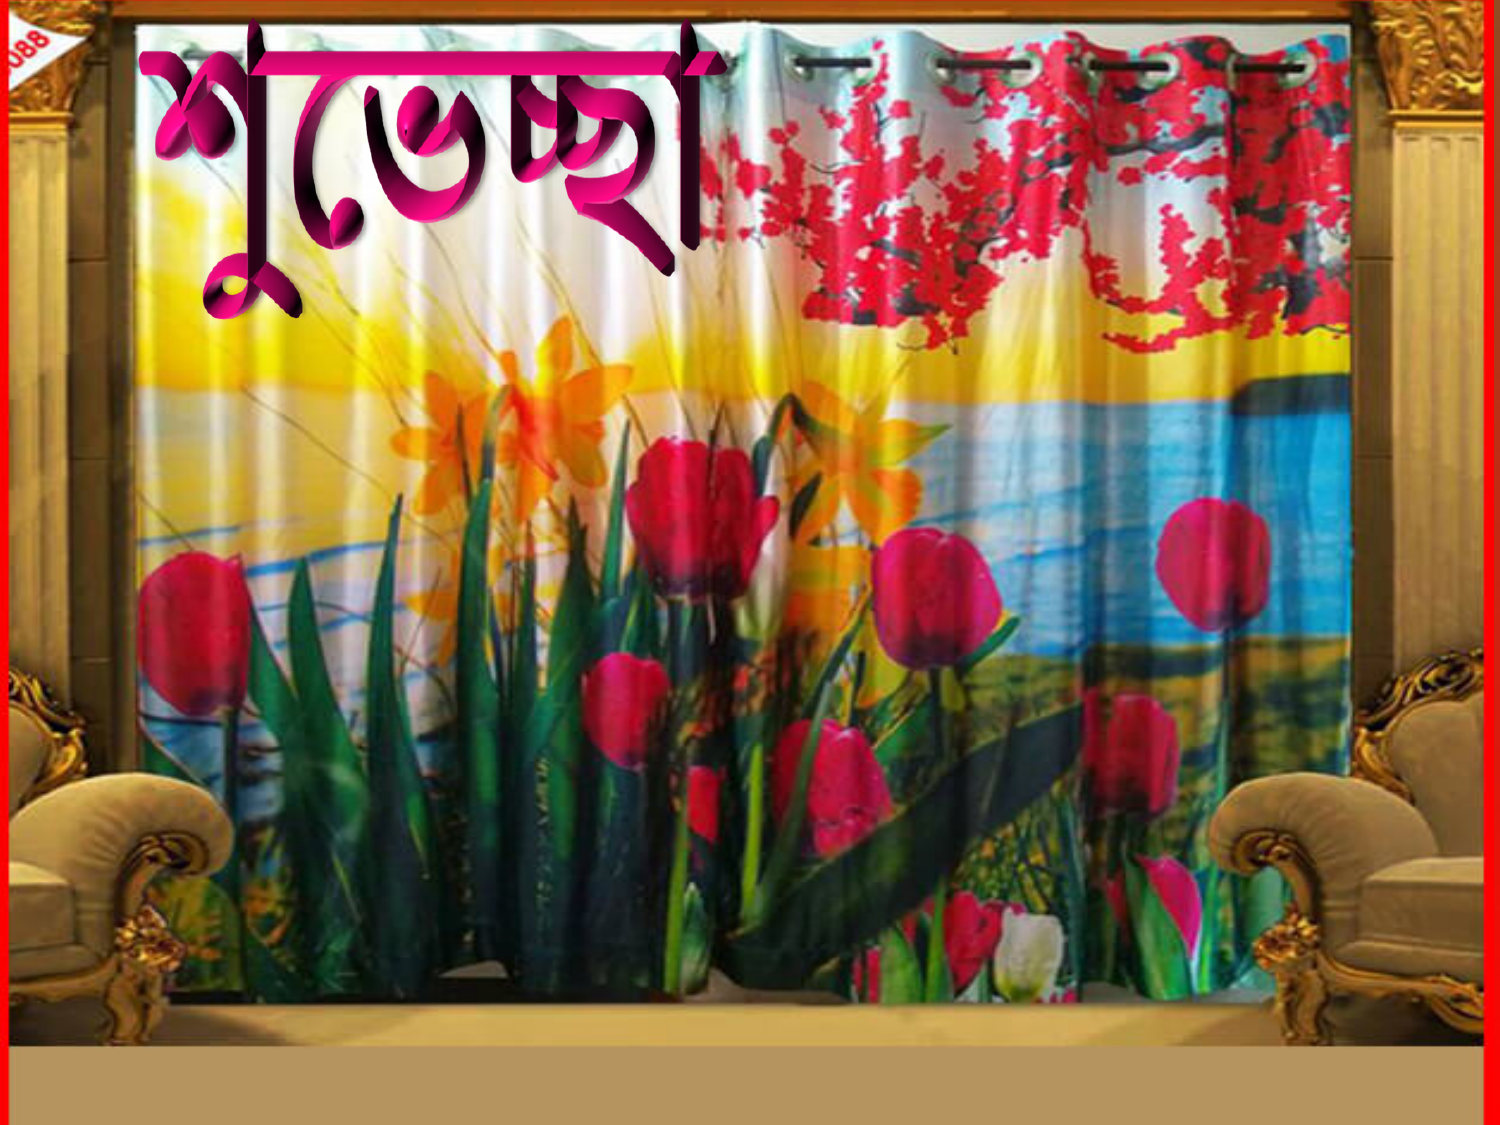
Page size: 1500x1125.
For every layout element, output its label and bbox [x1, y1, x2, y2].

text_box [0, 0, 1494, 1125]
